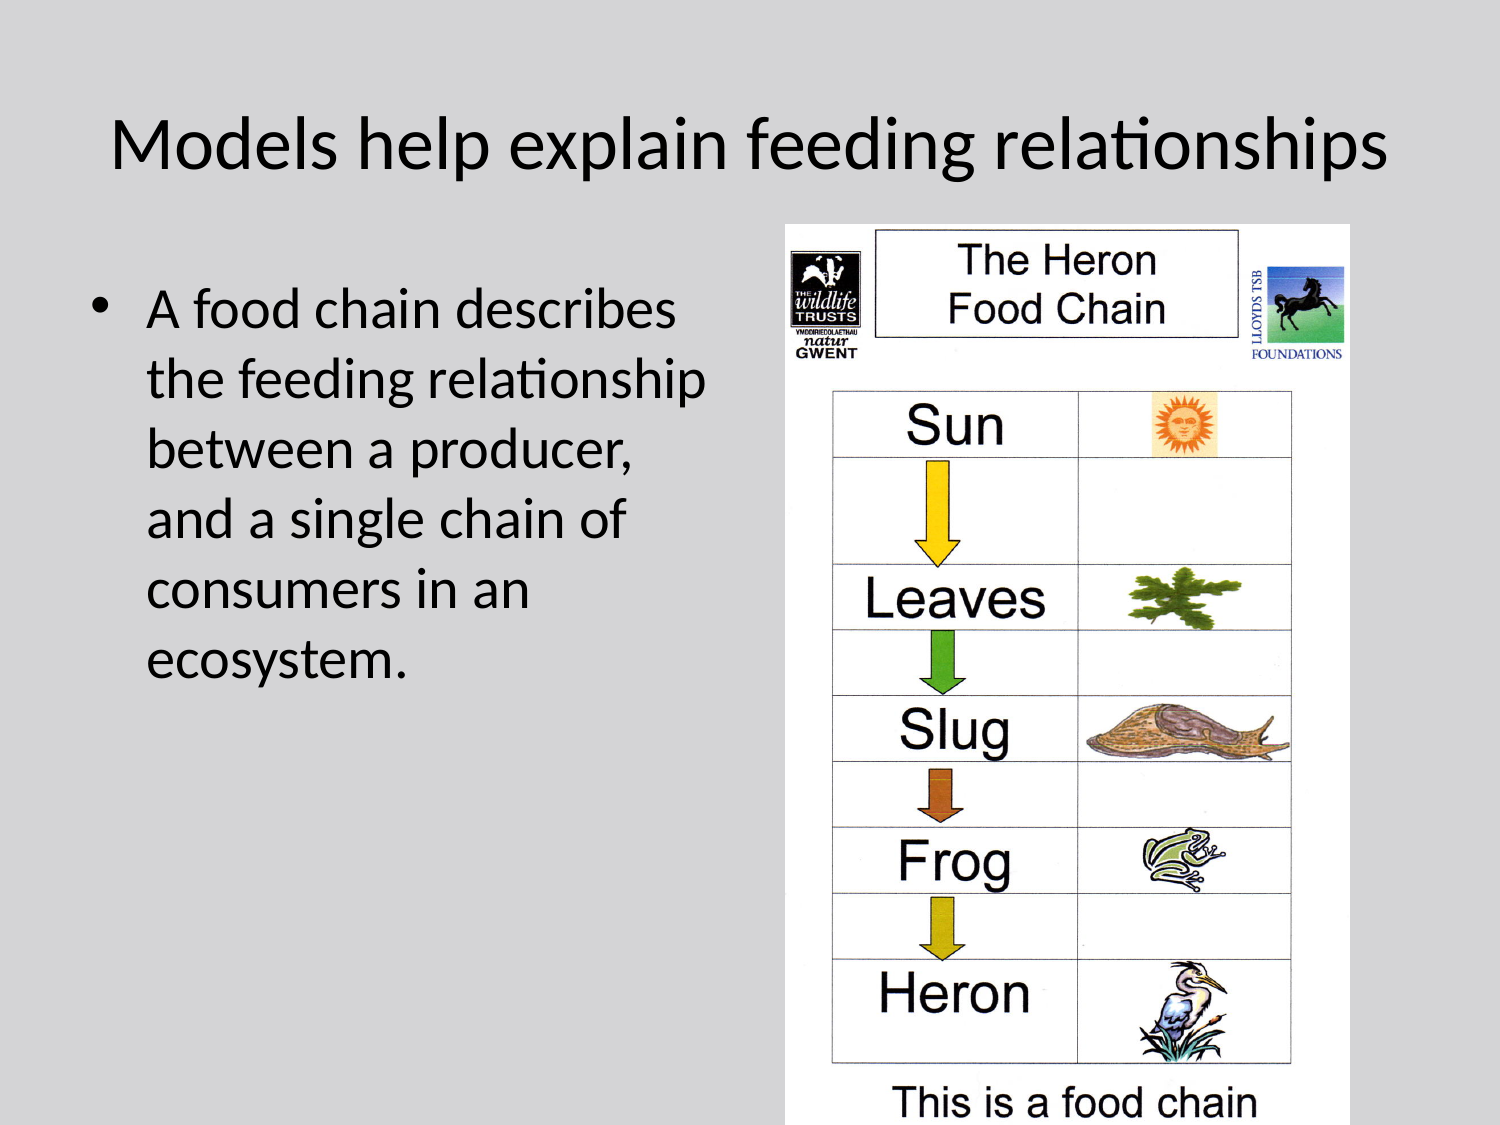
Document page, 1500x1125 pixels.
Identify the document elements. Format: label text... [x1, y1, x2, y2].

list A food chain describes the feeding relationship between a producer, and a single chain of consumers in an ecosystem. [75, 262, 738, 1005]
title Models help explain feeding relationships [75, 45, 1425, 233]
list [785, 224, 1351, 1125]
